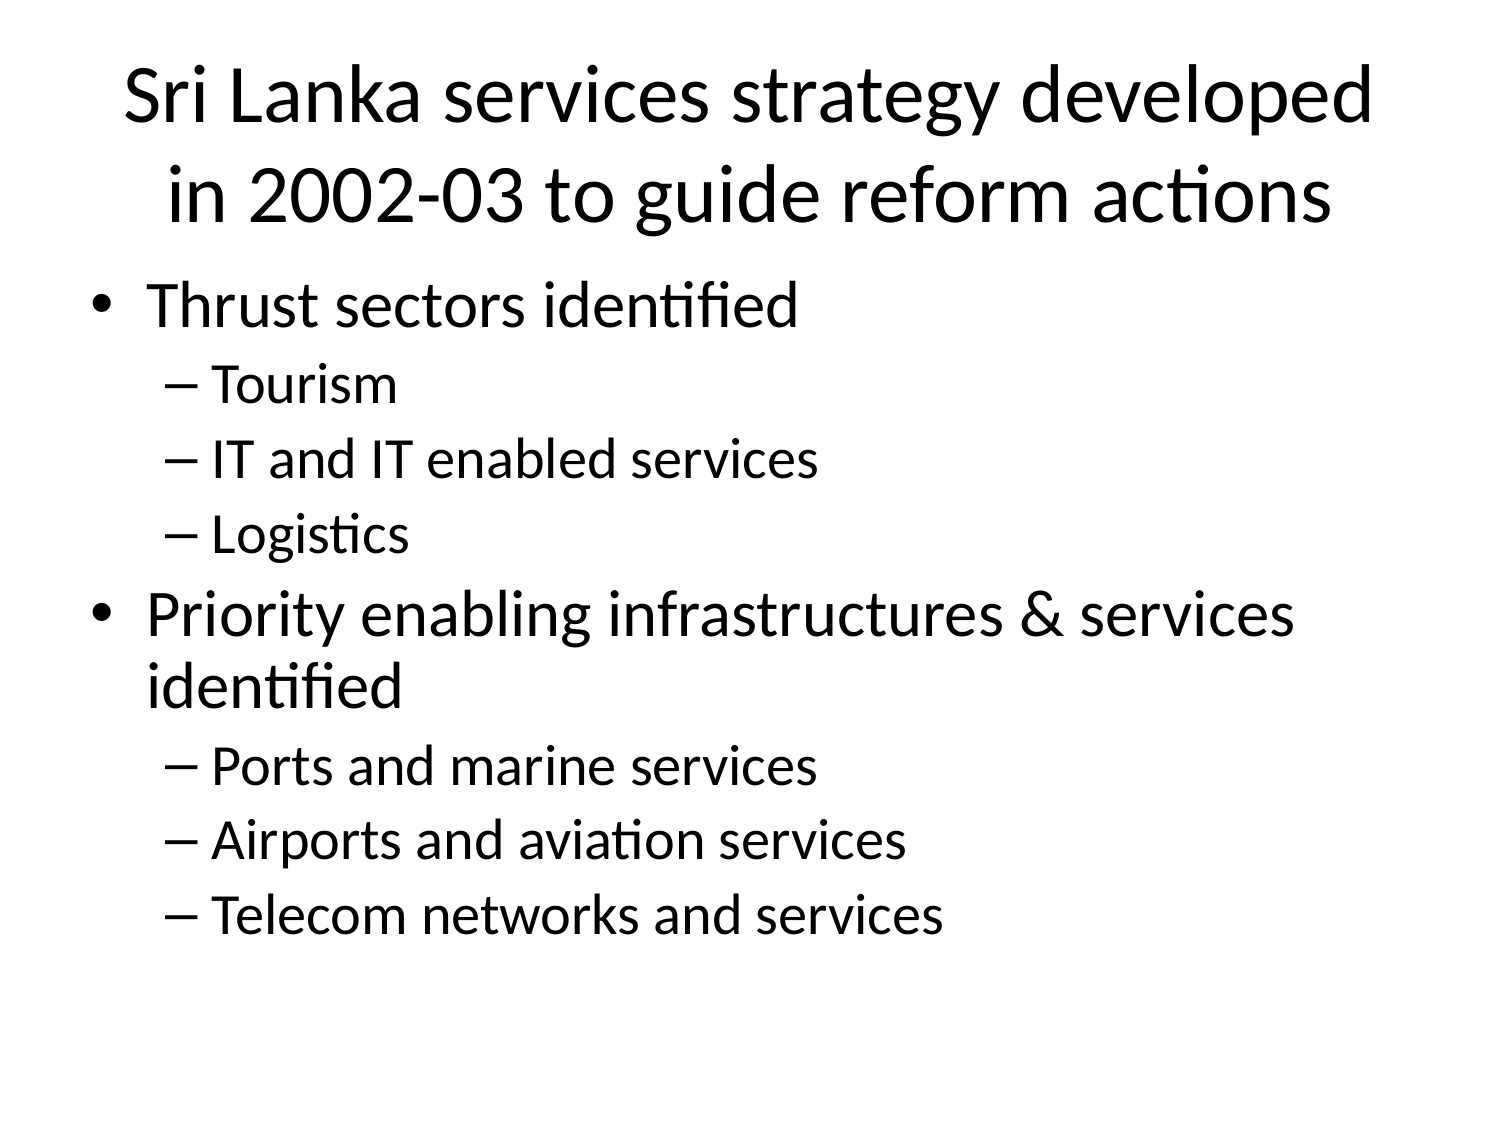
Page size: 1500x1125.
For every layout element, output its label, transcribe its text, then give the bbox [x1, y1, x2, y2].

list Thrust sectors identified Tourism IT and IT enabled services Logistics Priority enabling infrastructures & services identified Ports and marine services Airports and aviation services Telecom networks and services [74, 262, 1426, 1006]
title Sri Lanka services strategy developed in 2002-03 to guide reform actions [74, 44, 1426, 233]
